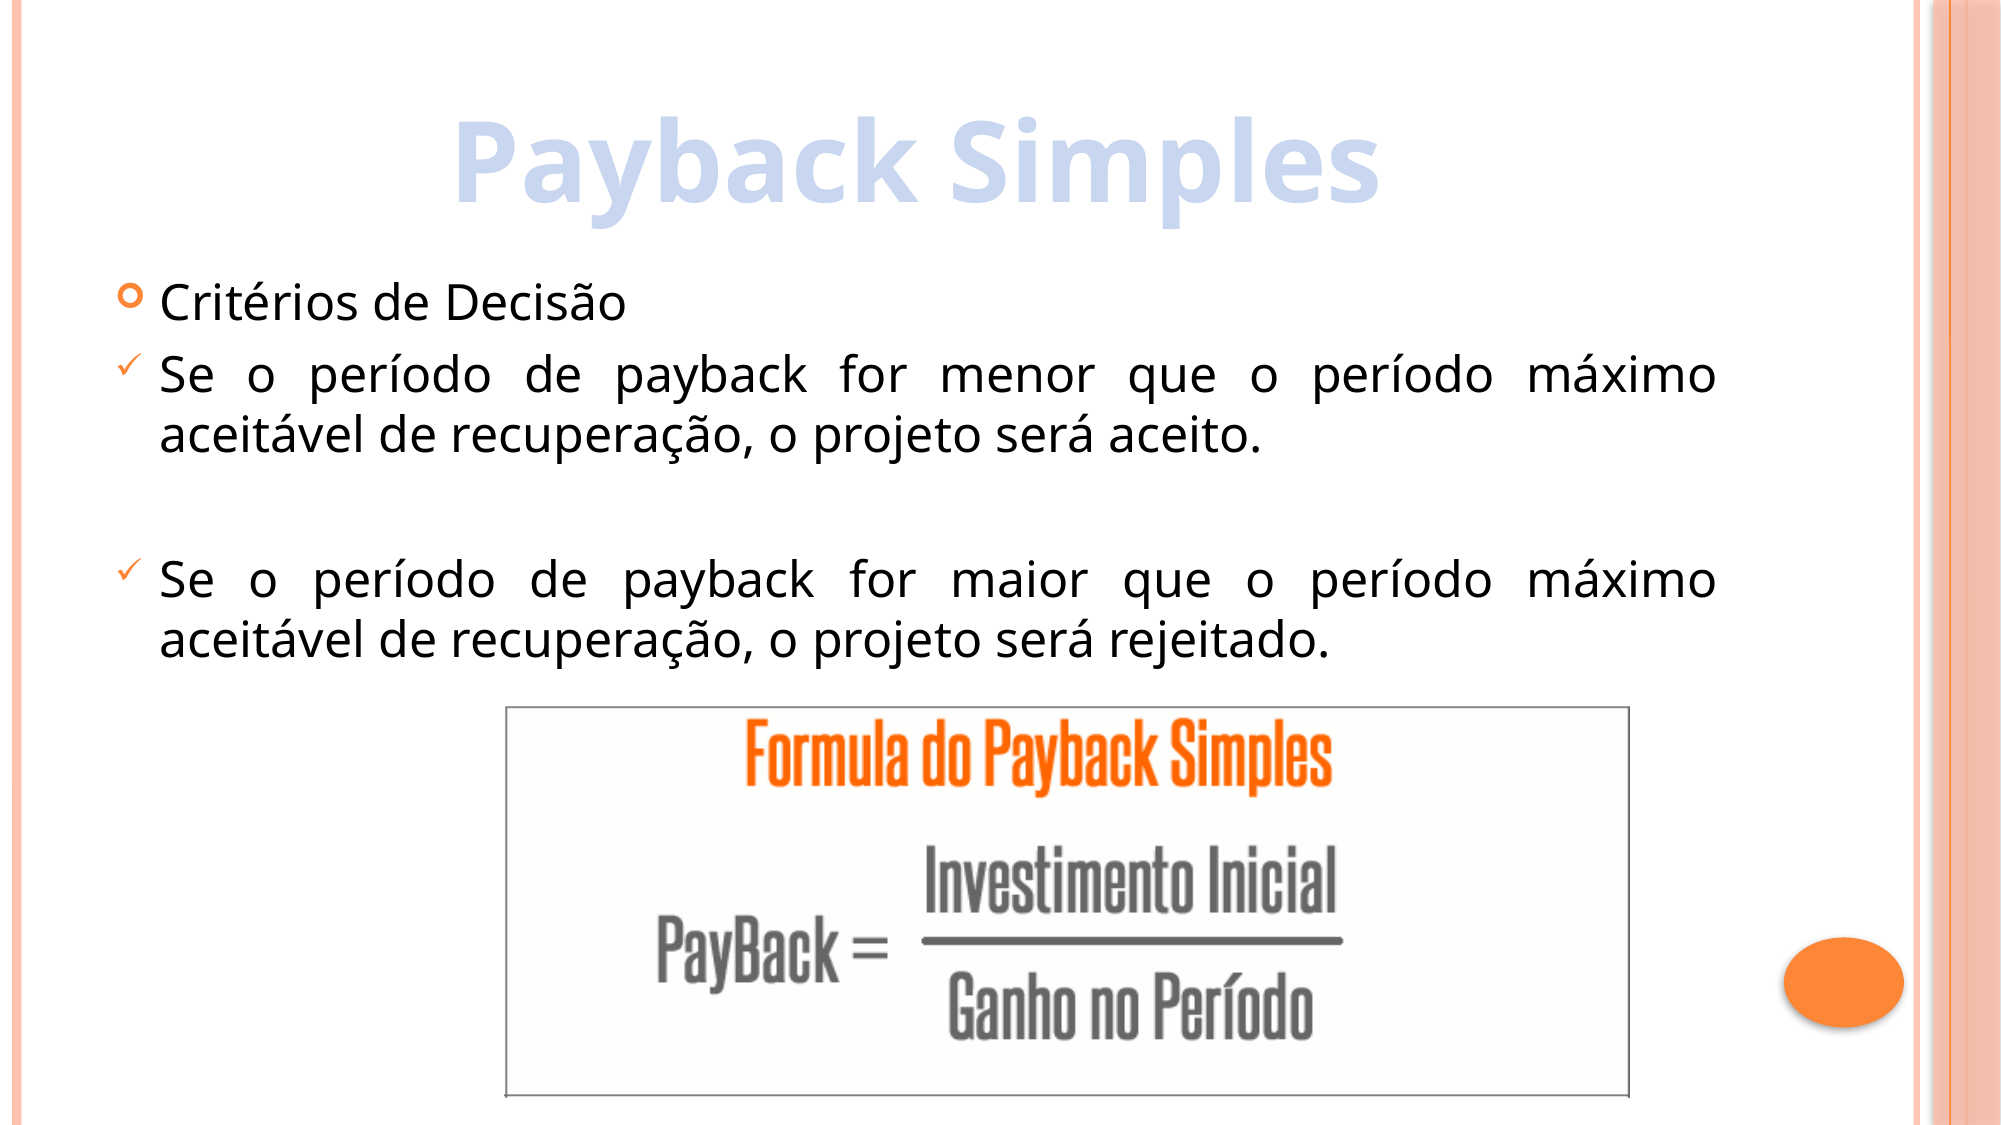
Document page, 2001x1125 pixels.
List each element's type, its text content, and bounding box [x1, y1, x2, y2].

list Critérios de Decisão Se o período de payback for menor que o período máximo aceitável de recuperação, o projeto será aceito. Se o período de payback for maior que o período máximo aceitável de recuperação, o projeto será rejeitado. [99, 262, 1734, 1062]
picture [504, 705, 1631, 1098]
title Payback Simples [99, 45, 1734, 233]
